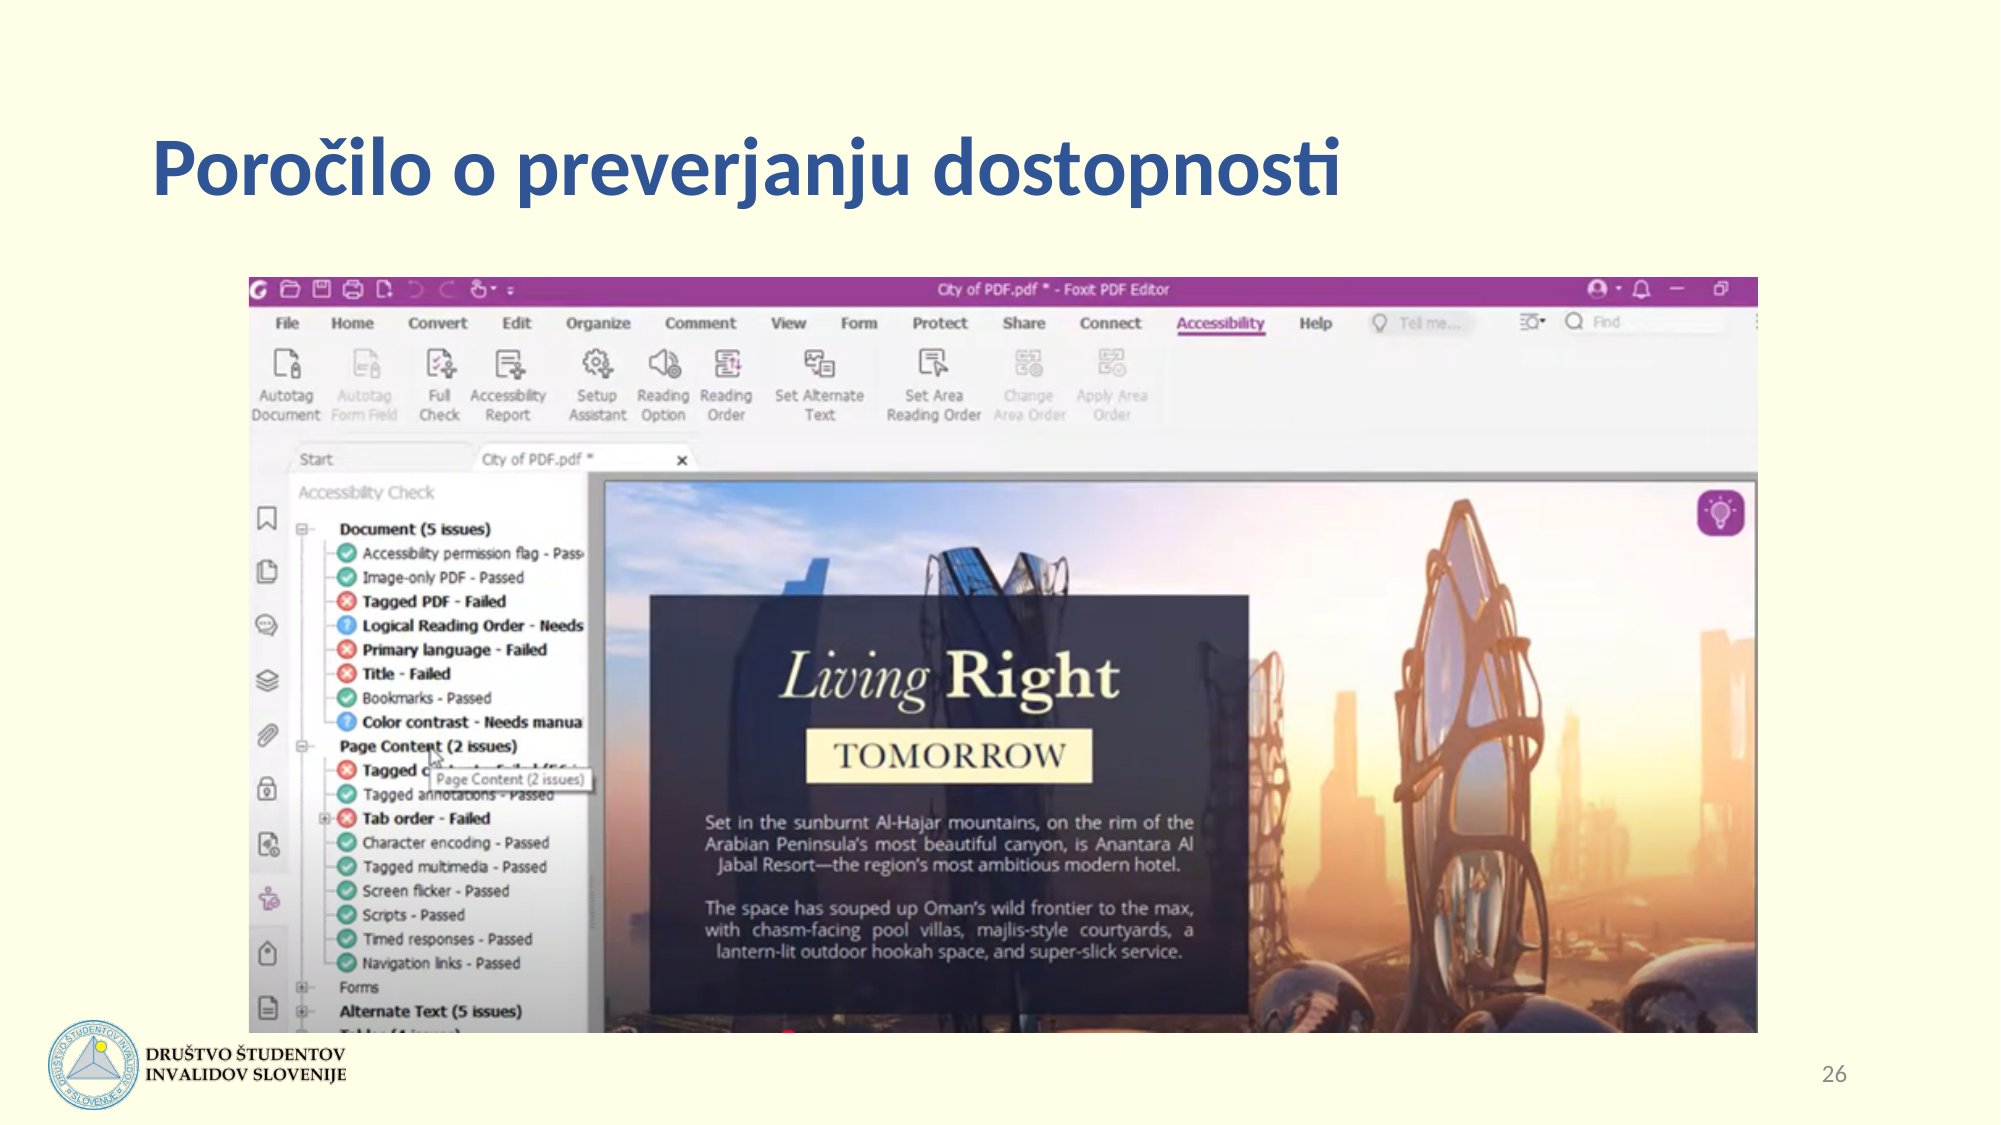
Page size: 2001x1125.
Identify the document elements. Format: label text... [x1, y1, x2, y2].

picture [48, 1020, 346, 1110]
slide_number 26 [1412, 1042, 1863, 1103]
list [248, 277, 1758, 1033]
title Poročilo o preverjanju dostopnosti [137, 59, 1863, 278]
